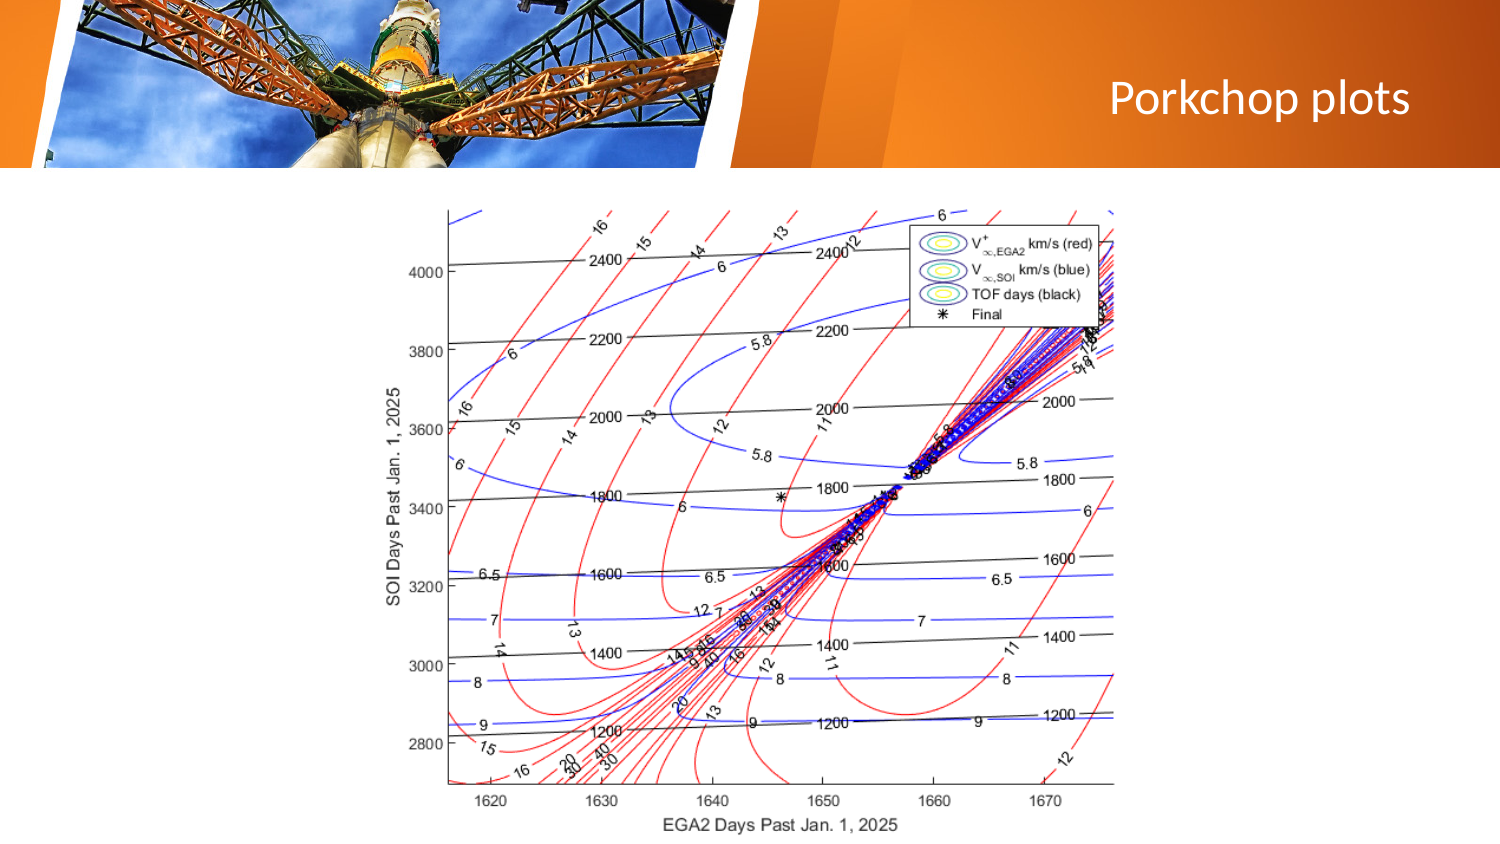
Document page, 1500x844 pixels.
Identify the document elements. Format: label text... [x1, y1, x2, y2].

picture [0, 0, 1500, 844]
title Porkchop plots [73, 21, 1427, 168]
